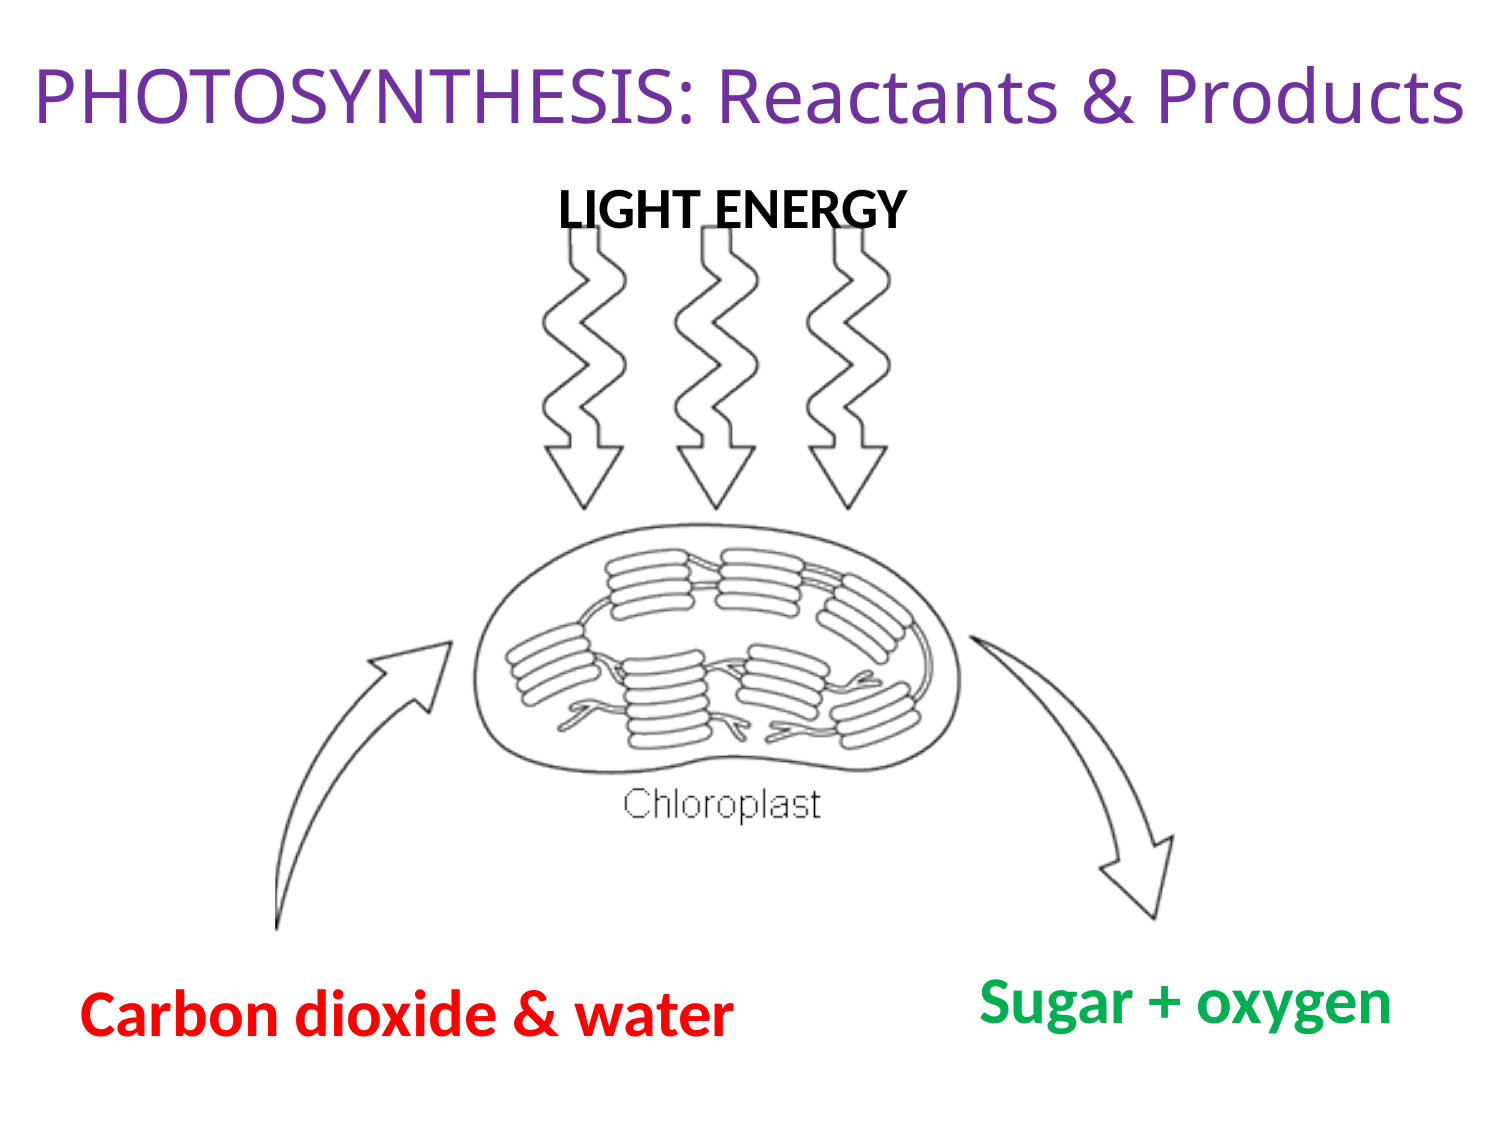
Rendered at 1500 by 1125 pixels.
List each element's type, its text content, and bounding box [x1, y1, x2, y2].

text_box Sugar + oxygen [964, 949, 1409, 1045]
picture [274, 212, 1176, 980]
title PHOTOSYNTHESIS: Reactants & Products [0, 0, 1500, 188]
text_box LIGHT ENERGY [543, 162, 924, 210]
text_box Carbon dioxide & water [65, 962, 752, 1058]
